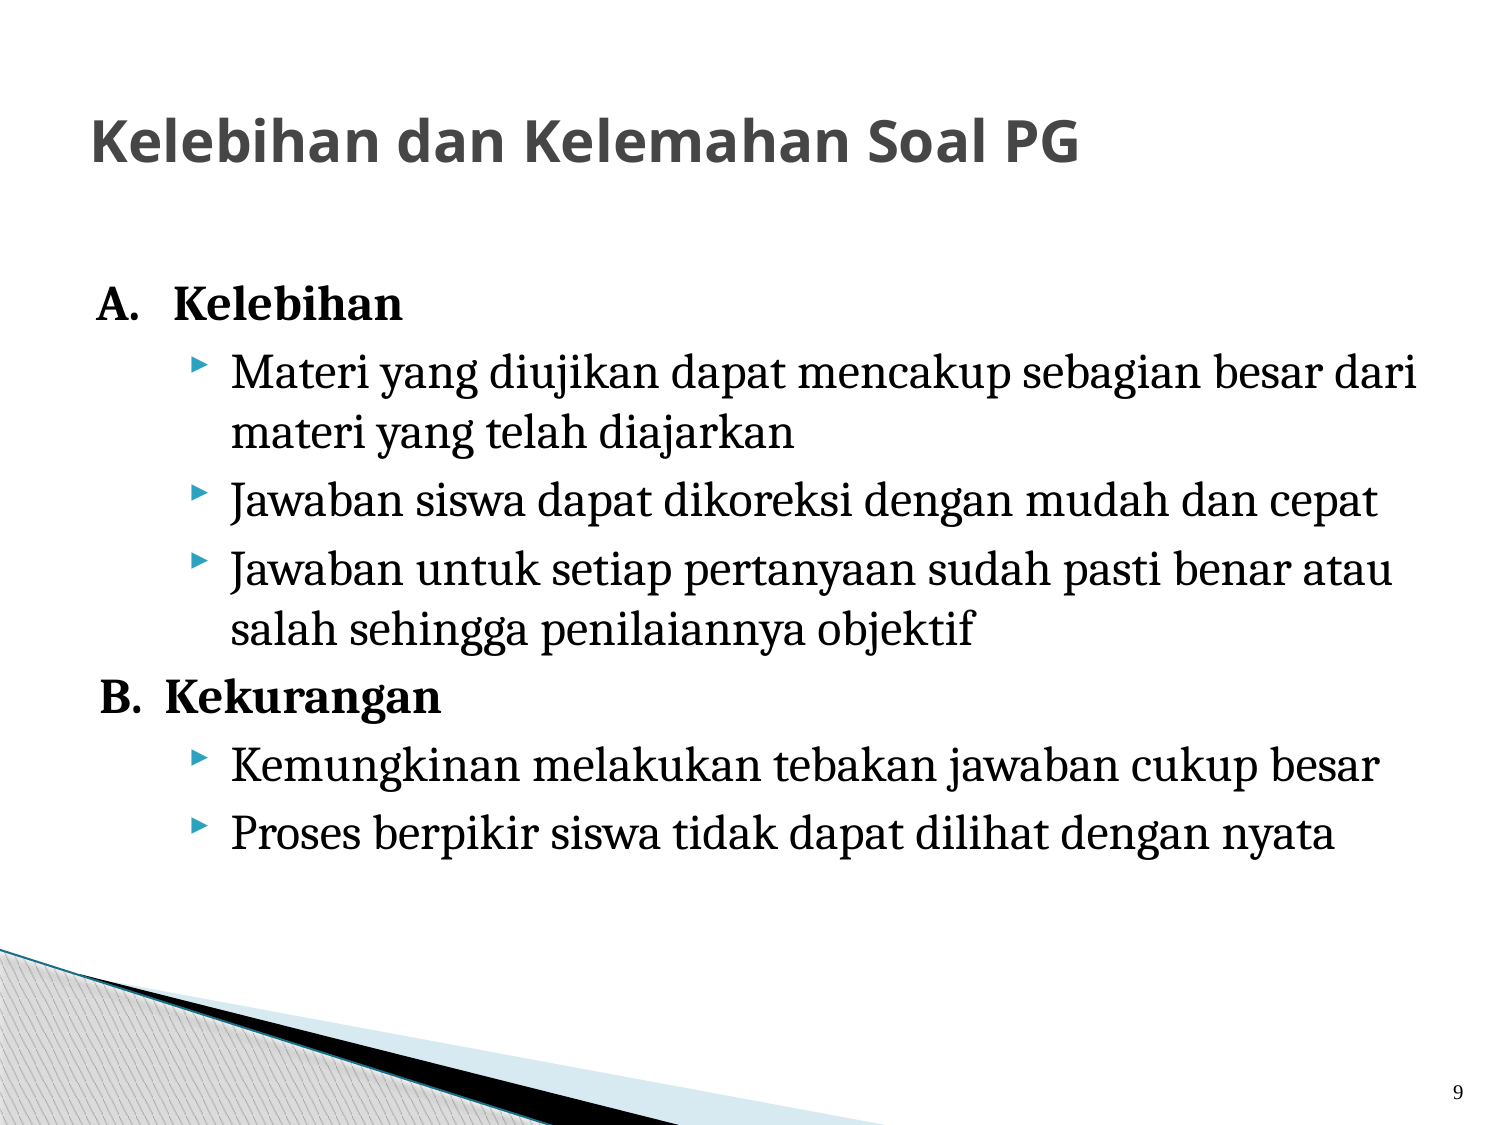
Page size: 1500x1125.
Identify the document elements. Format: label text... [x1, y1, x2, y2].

list A. Kelebihan Materi yang diujikan dapat mencakup sebagian besar dari materi yang telah diajarkan Jawaban siswa dapat dikoreksi dengan mudah dan cepat Jawaban untuk setiap pertanyaan sudah pasti benar atau salah sehingga penilaiannya objektif B. Kekurangan Kemungkinan melakukan tebakan jawaban cukup besar Proses berpikir siswa tidak dapat dilihat dengan nyata [75, 262, 1450, 1025]
slide_number 9 [1418, 1051, 1479, 1112]
title Kelebihan dan Kelemahan Soal PG [75, 45, 1425, 233]
